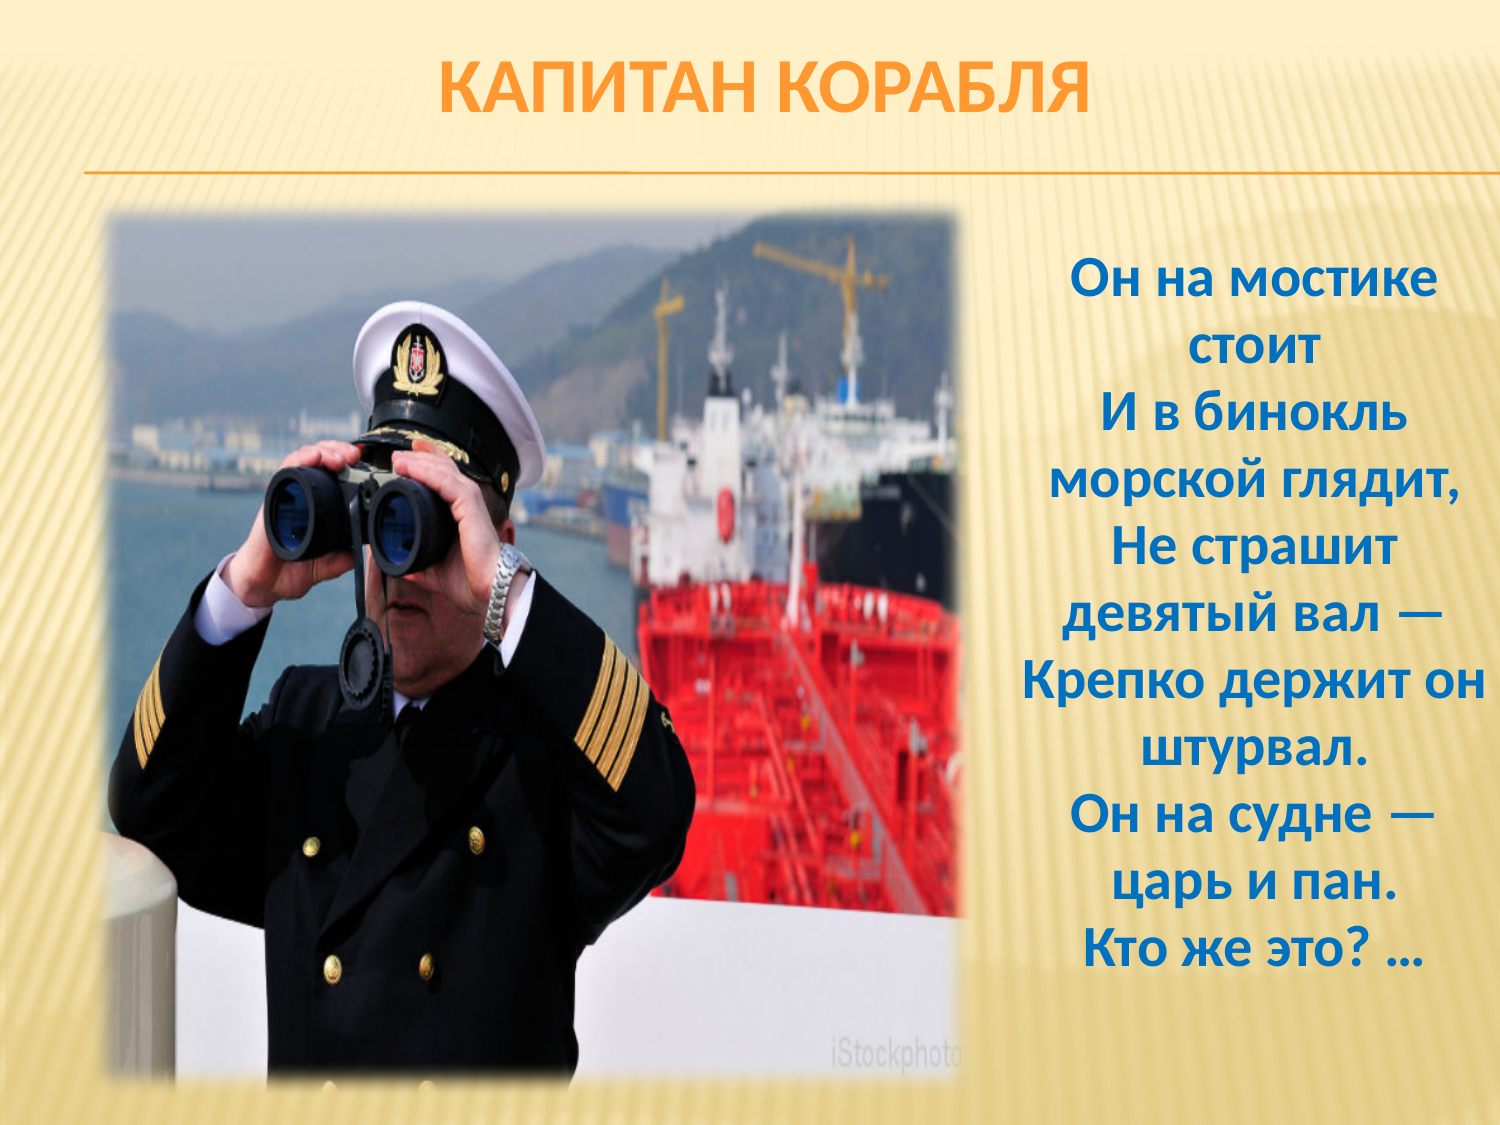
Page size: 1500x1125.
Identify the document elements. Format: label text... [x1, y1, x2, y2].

title Капитан корабля [57, 26, 1475, 213]
picture [87, 195, 975, 1099]
table_header Он на мостике стоит И в бинокль морской глядит, Не страшит девятый вал — Крепко держит он штурвал. Он на судне — царь и пан. Кто же это? … [1010, 184, 1500, 1040]
